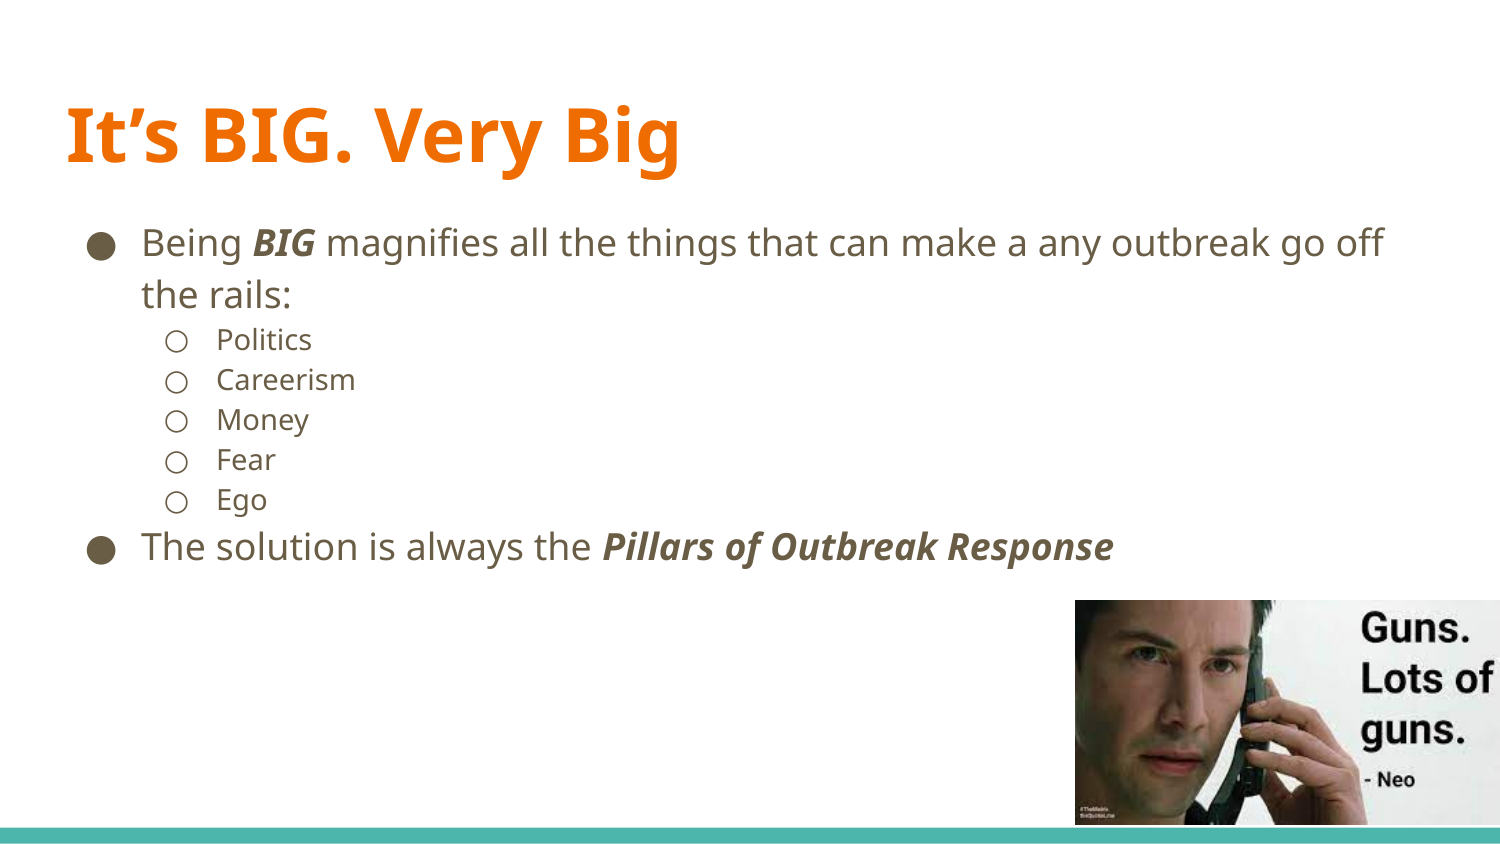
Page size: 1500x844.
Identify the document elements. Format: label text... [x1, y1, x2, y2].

title It’s BIG. Very Big [51, 72, 1449, 189]
list Being BIG magnifies all the things that can make a any outbreak go off the rails: Politics Careerism Money Fear Ego The solution is always the Pillars of Outbreak Response [51, 197, 1449, 647]
picture [1075, 600, 1500, 825]
